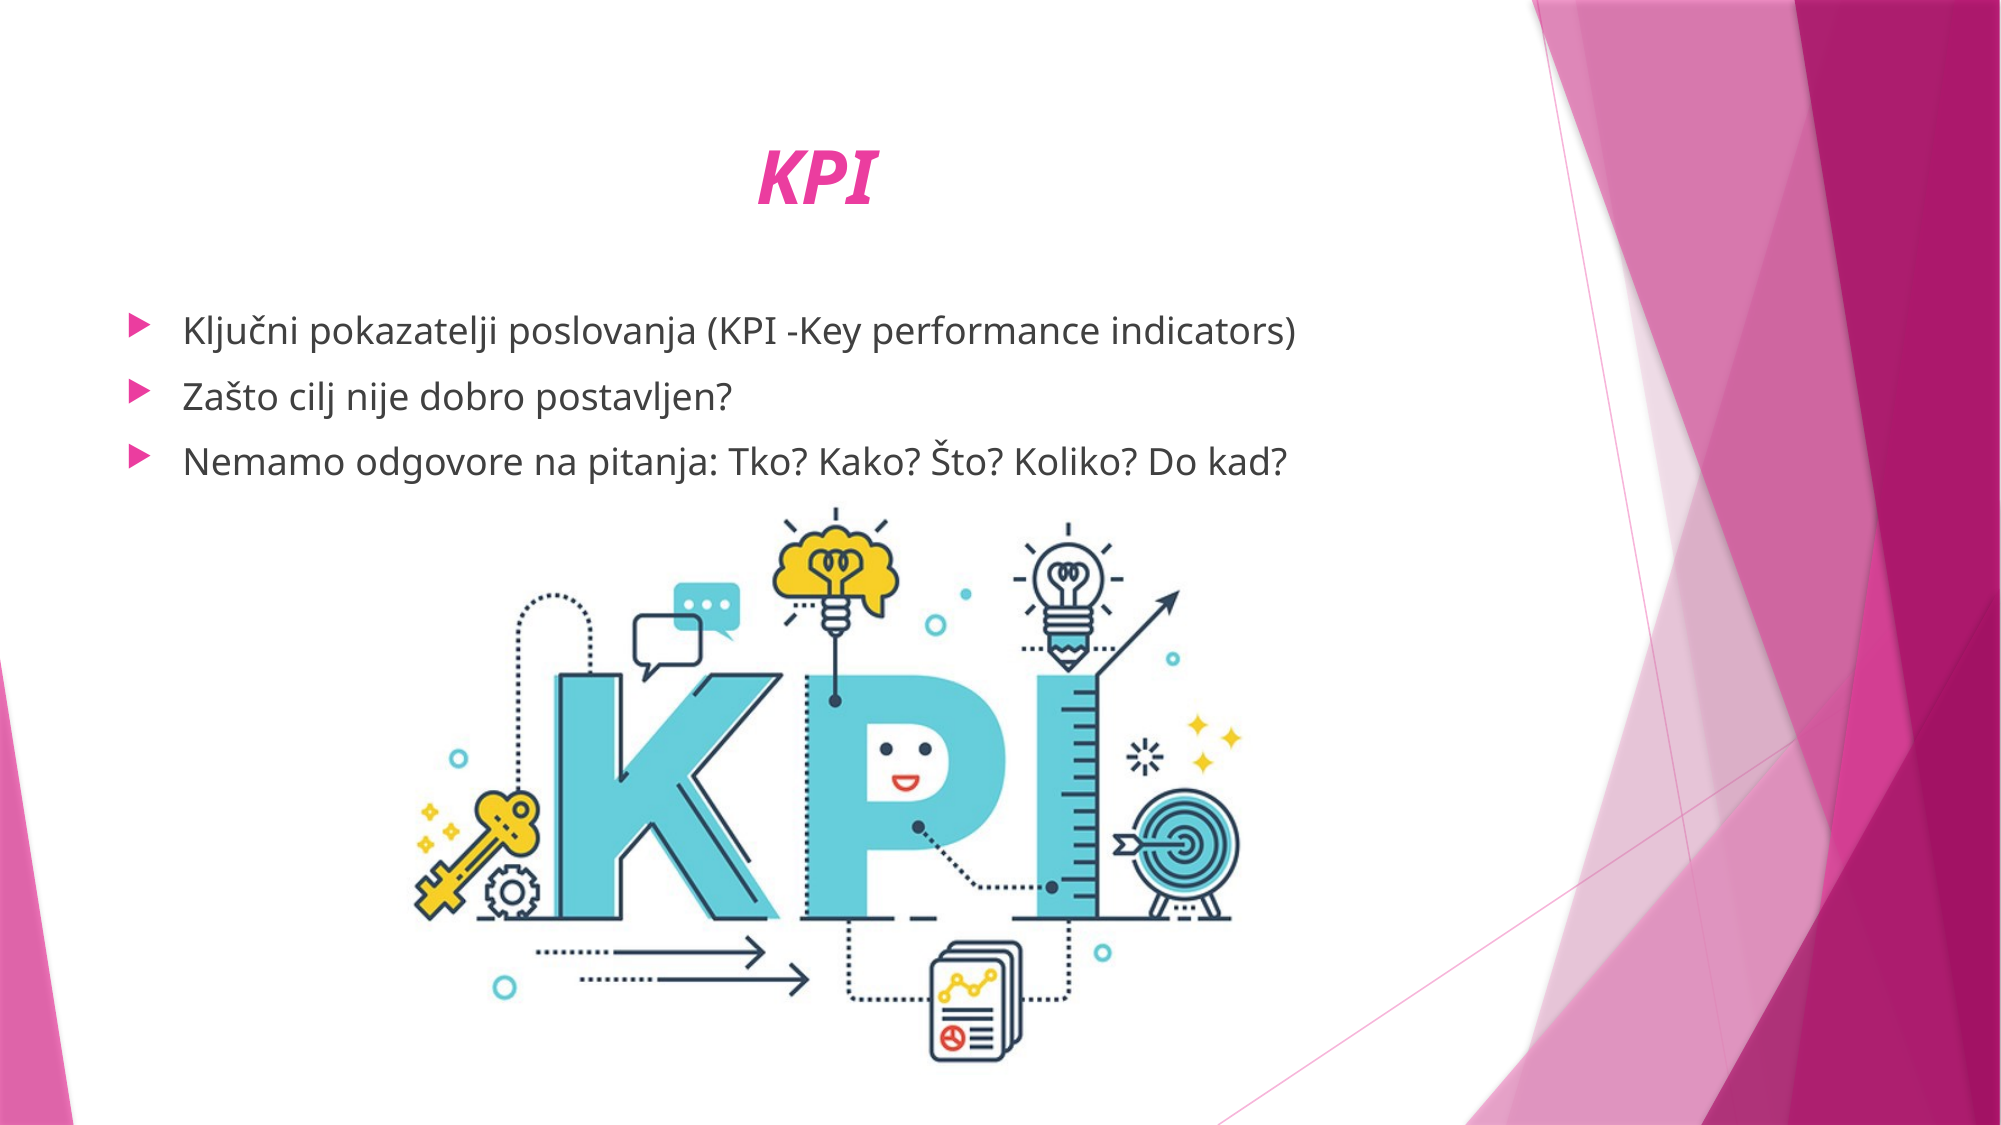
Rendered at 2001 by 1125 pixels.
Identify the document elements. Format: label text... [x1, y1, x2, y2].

picture [378, 487, 1255, 1085]
list KPI Ključni pokazatelji poslovanja (KPI -Key performance indicators) Zašto cilj nije dobro postavljen? Nemamo odgovore na pitanja: Tko? Kako? Što? Koliko? Do kad? [111, 122, 1522, 992]
